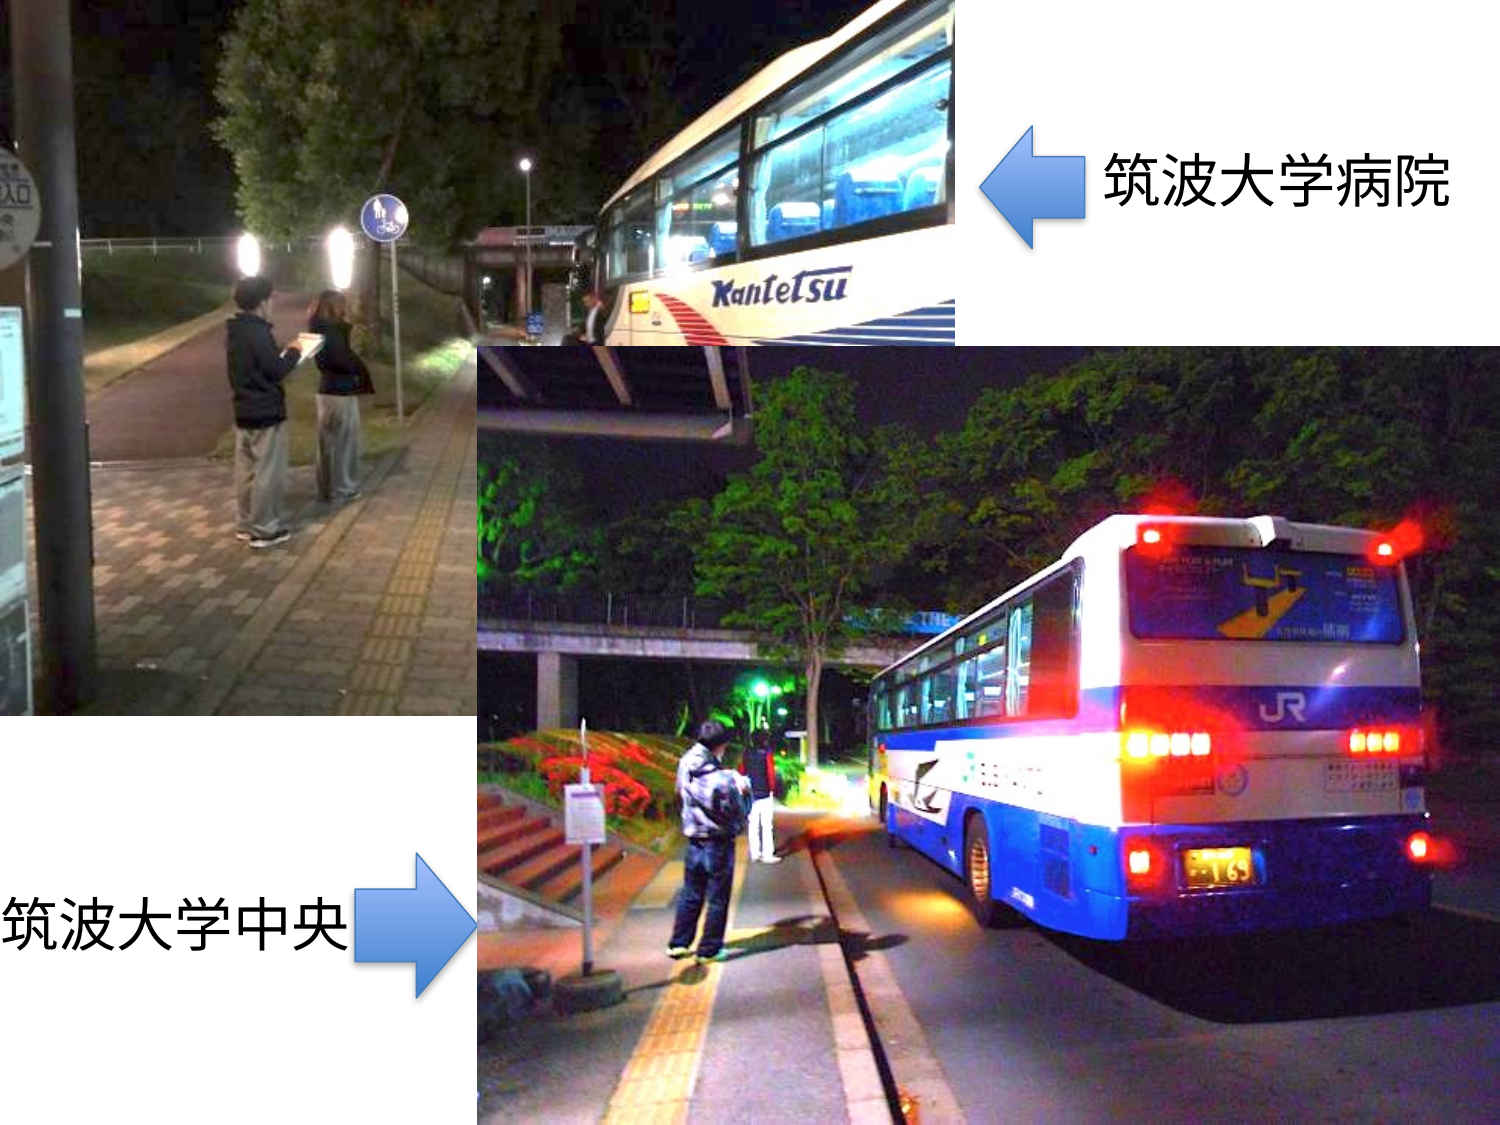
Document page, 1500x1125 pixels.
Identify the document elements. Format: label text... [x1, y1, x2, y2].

text_box 筑波大学病院 [1087, 137, 1500, 222]
picture [0, 0, 1500, 1125]
text_box [354, 852, 472, 999]
text_box [979, 125, 1086, 250]
text_box 筑波大学中央 [0, 880, 375, 966]
